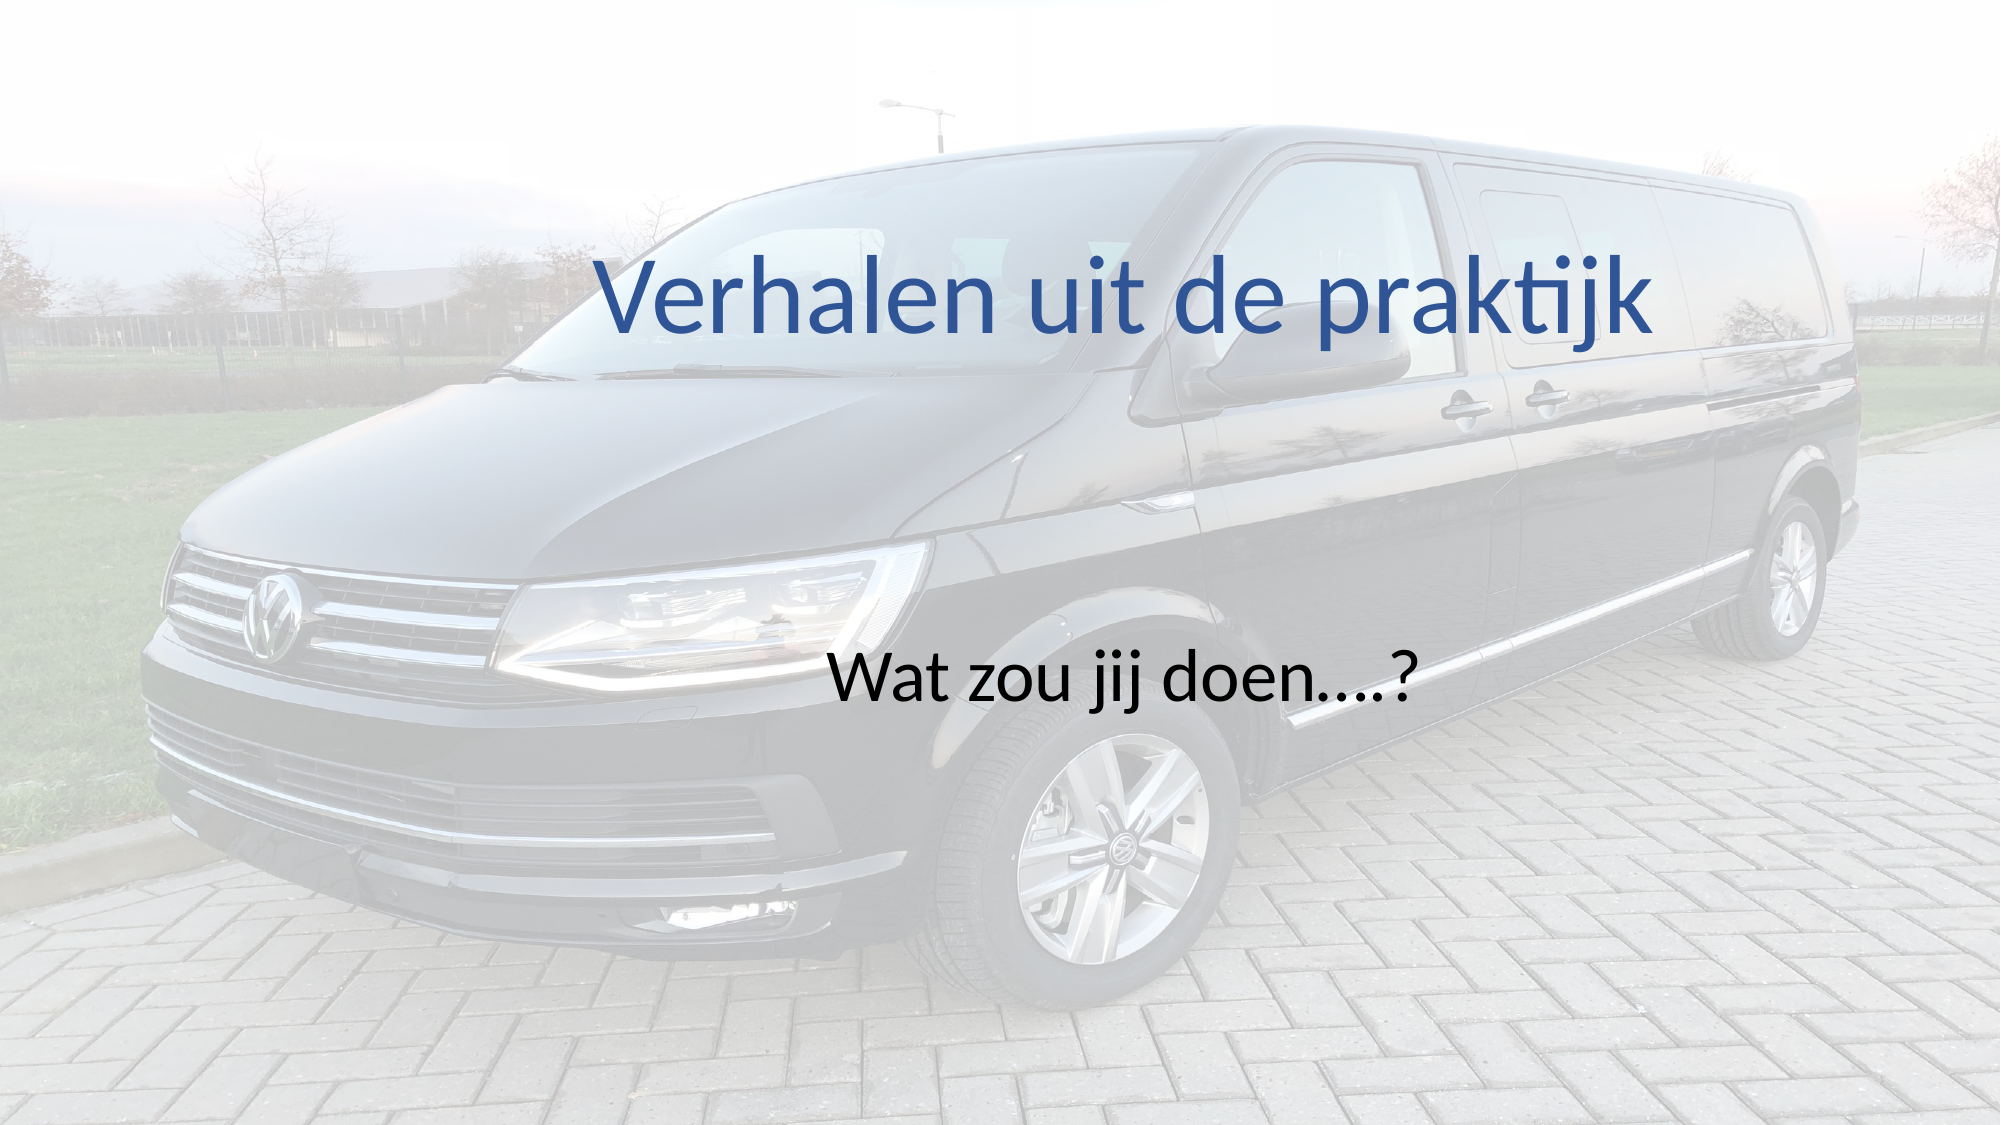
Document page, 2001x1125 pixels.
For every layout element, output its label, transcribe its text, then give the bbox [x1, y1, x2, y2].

text_box Verhalen uit de praktijk Wat zou jij doen….? [414, 213, 1835, 724]
